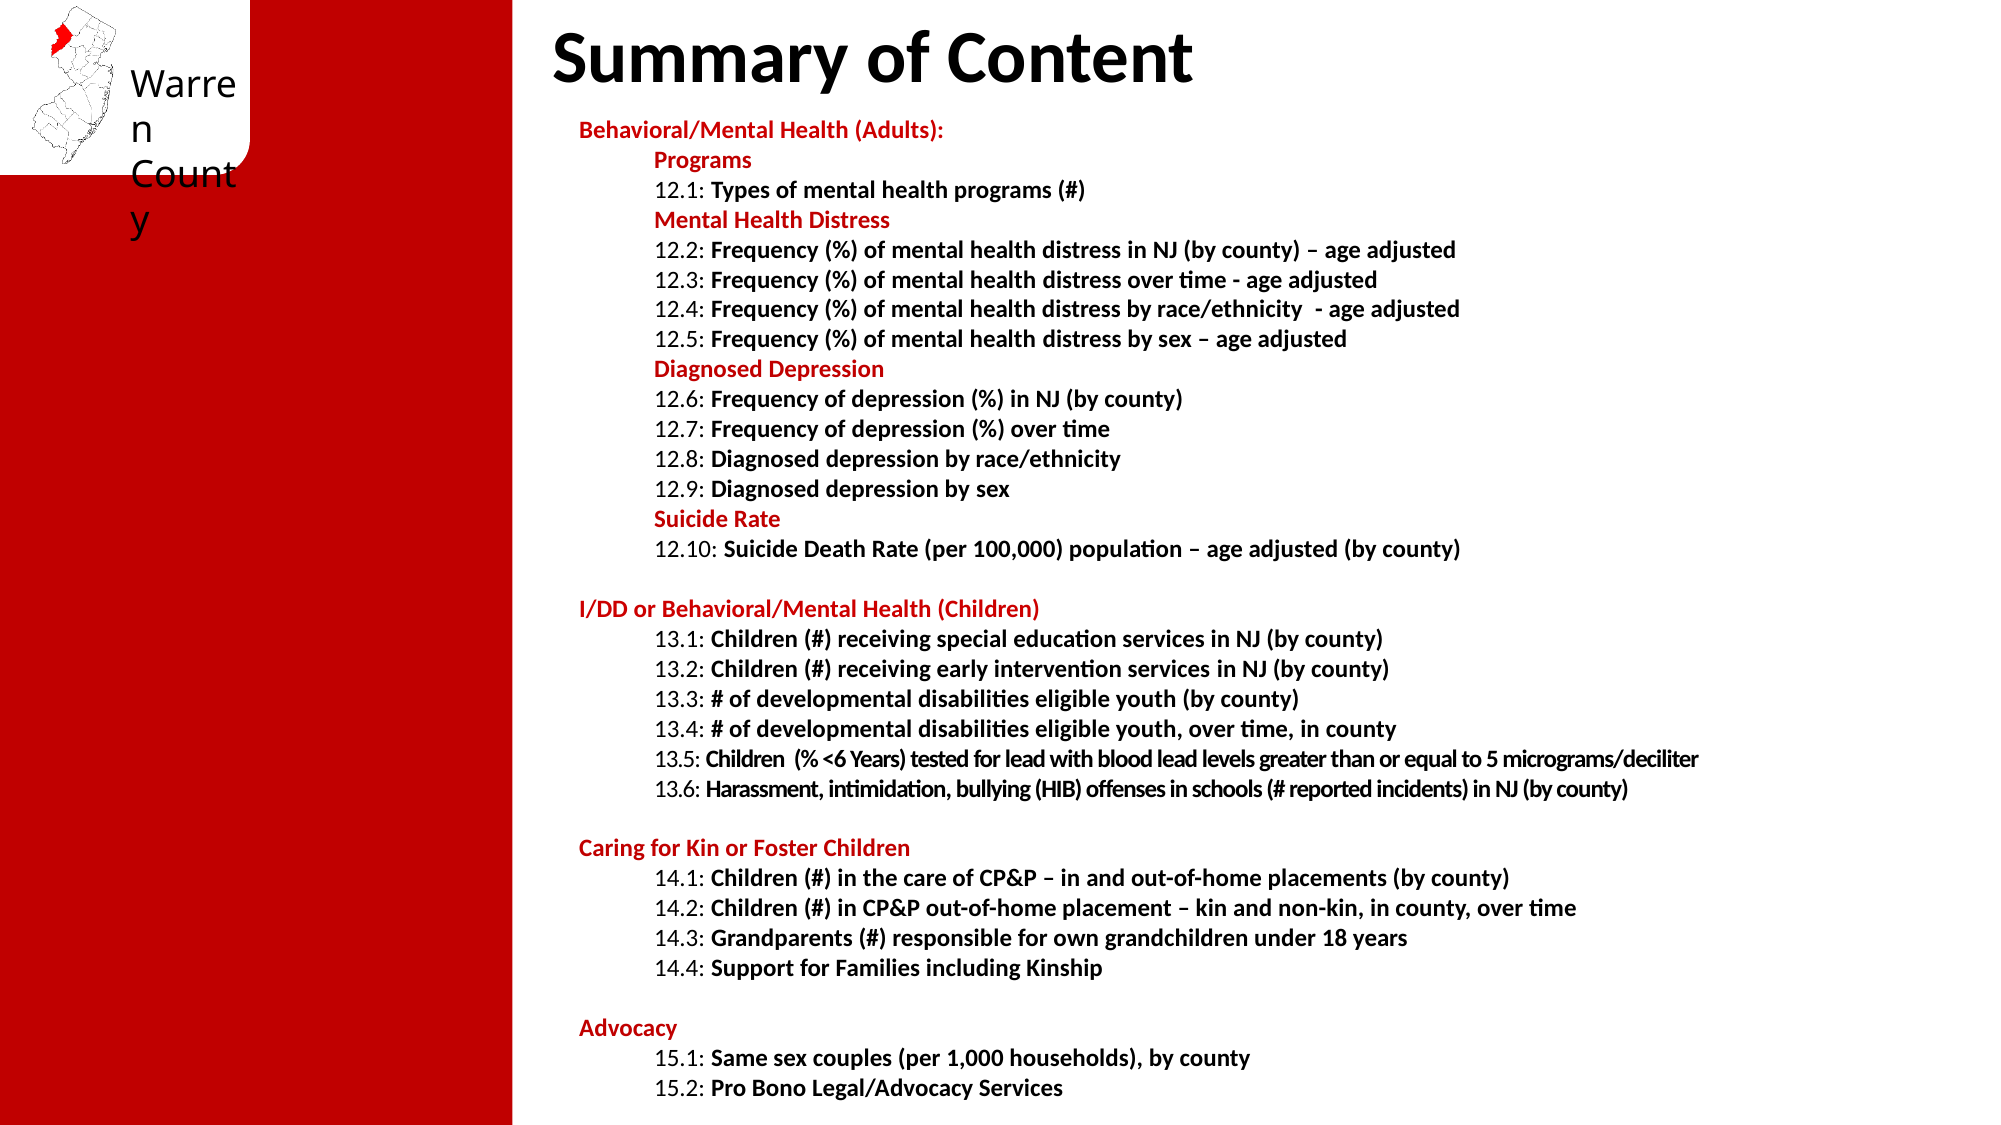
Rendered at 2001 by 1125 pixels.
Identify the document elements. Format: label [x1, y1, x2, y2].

picture [32, 6, 116, 164]
